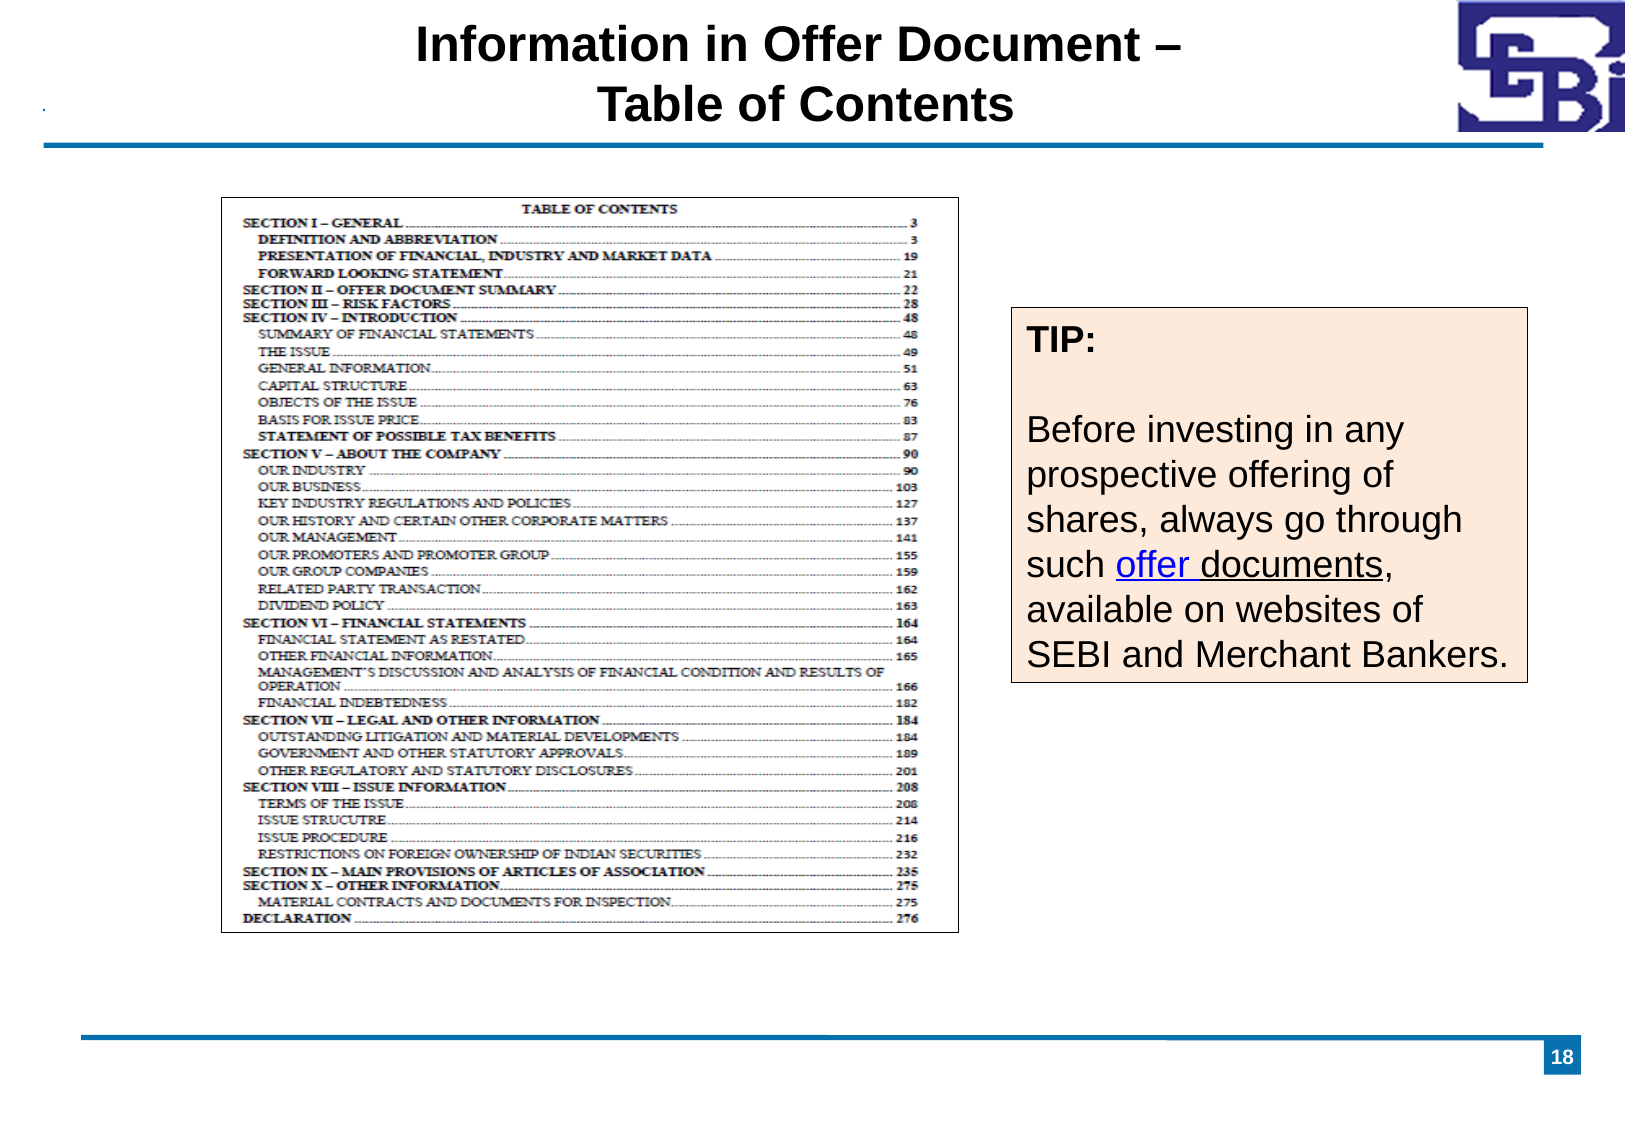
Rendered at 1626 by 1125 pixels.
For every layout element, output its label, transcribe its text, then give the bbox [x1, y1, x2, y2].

picture [220, 196, 959, 933]
text_box Information in Offer Document – Table of Contents [259, 4, 1353, 140]
picture [1455, 0, 1625, 133]
text_box TIP: Before investing in any prospective offering of shares, always go through such offer documents, available on websites of SEBI and Merchant Bankers. [1011, 307, 1528, 683]
text_box 18 [1543, 1037, 1581, 1075]
